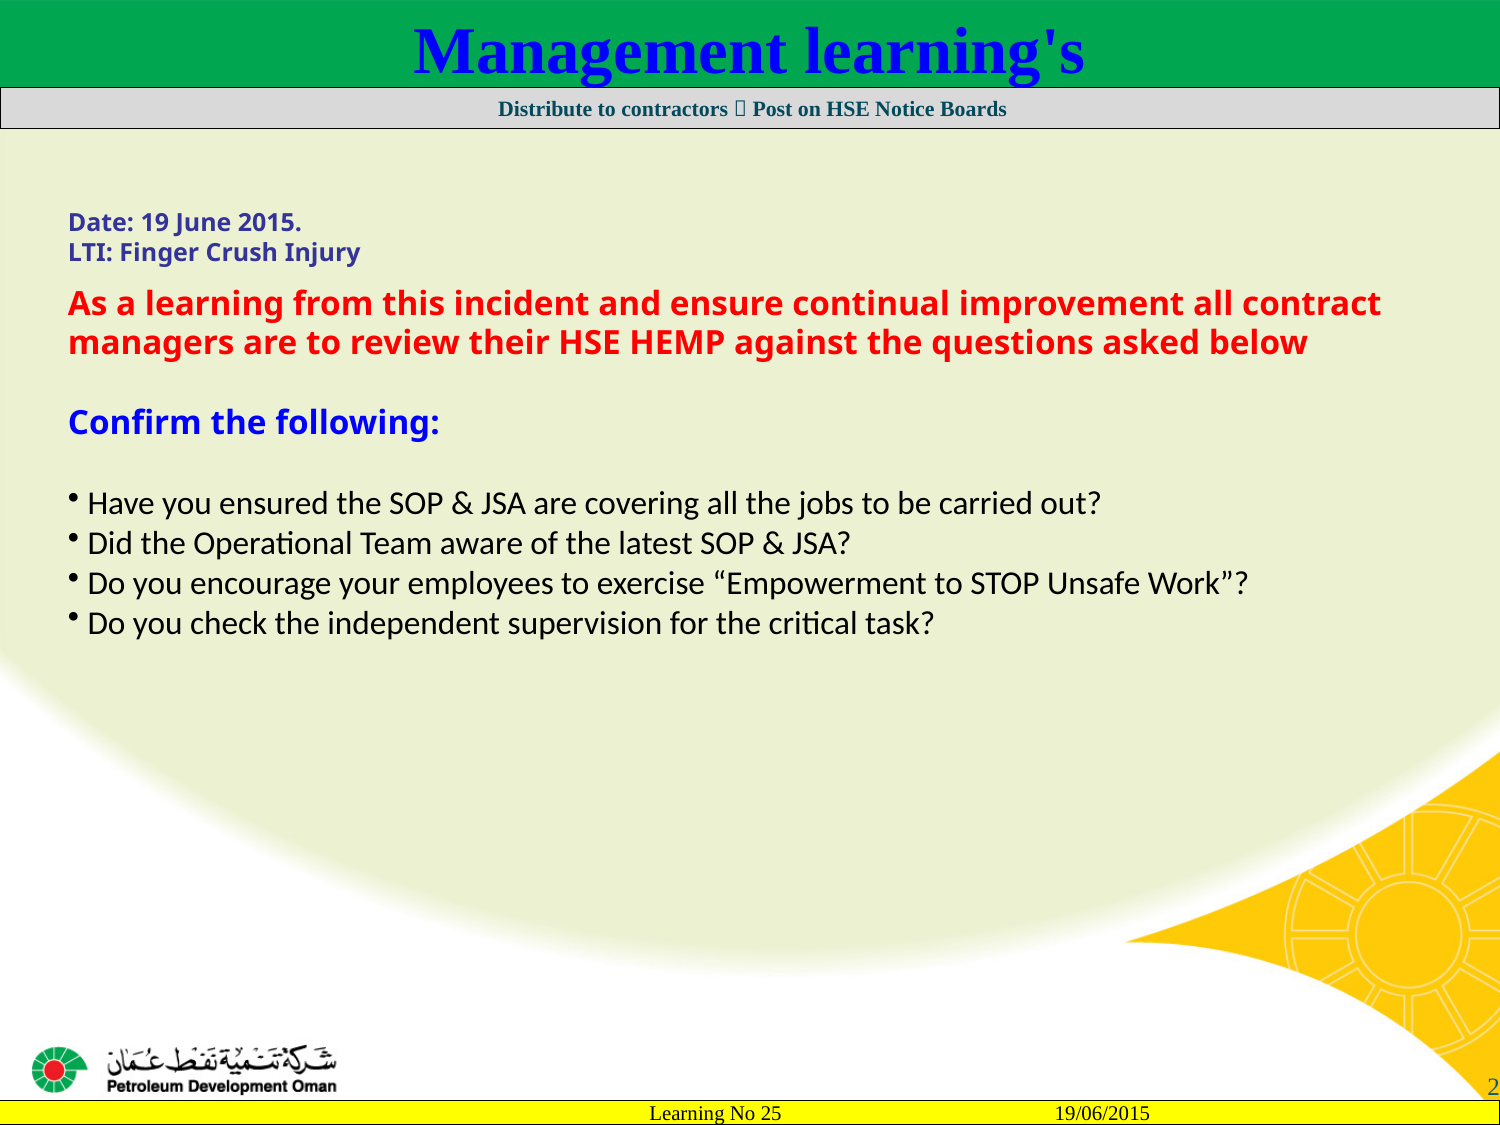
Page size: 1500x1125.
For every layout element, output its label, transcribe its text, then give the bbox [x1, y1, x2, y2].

slide_number 2 [1412, 1037, 1500, 1100]
text_box Date: 19 June 2015. LTI: Finger Crush Injury As a learning from this incident and ensure continual improvement all contract managers are to review their HSE HEMP against the questions asked below Confirm the following: Have you ensured the SOP & JSA are covering all the jobs to be carried out? Did the Operational Team aware of the latest SOP & JSA? Do you encourage your employees to exercise “Empowerment to STOP Unsafe Work”? Do you check the independent supervision for the critical task? [53, 184, 1466, 649]
text_box Learning No 25 19/06/2015 [0, 1100, 1500, 1125]
text_box Distribute to contractors  Post on HSE Notice Boards [0, 95, 1500, 129]
text_box Management learning's [0, 0, 1500, 95]
picture [0, 129, 1500, 1100]
